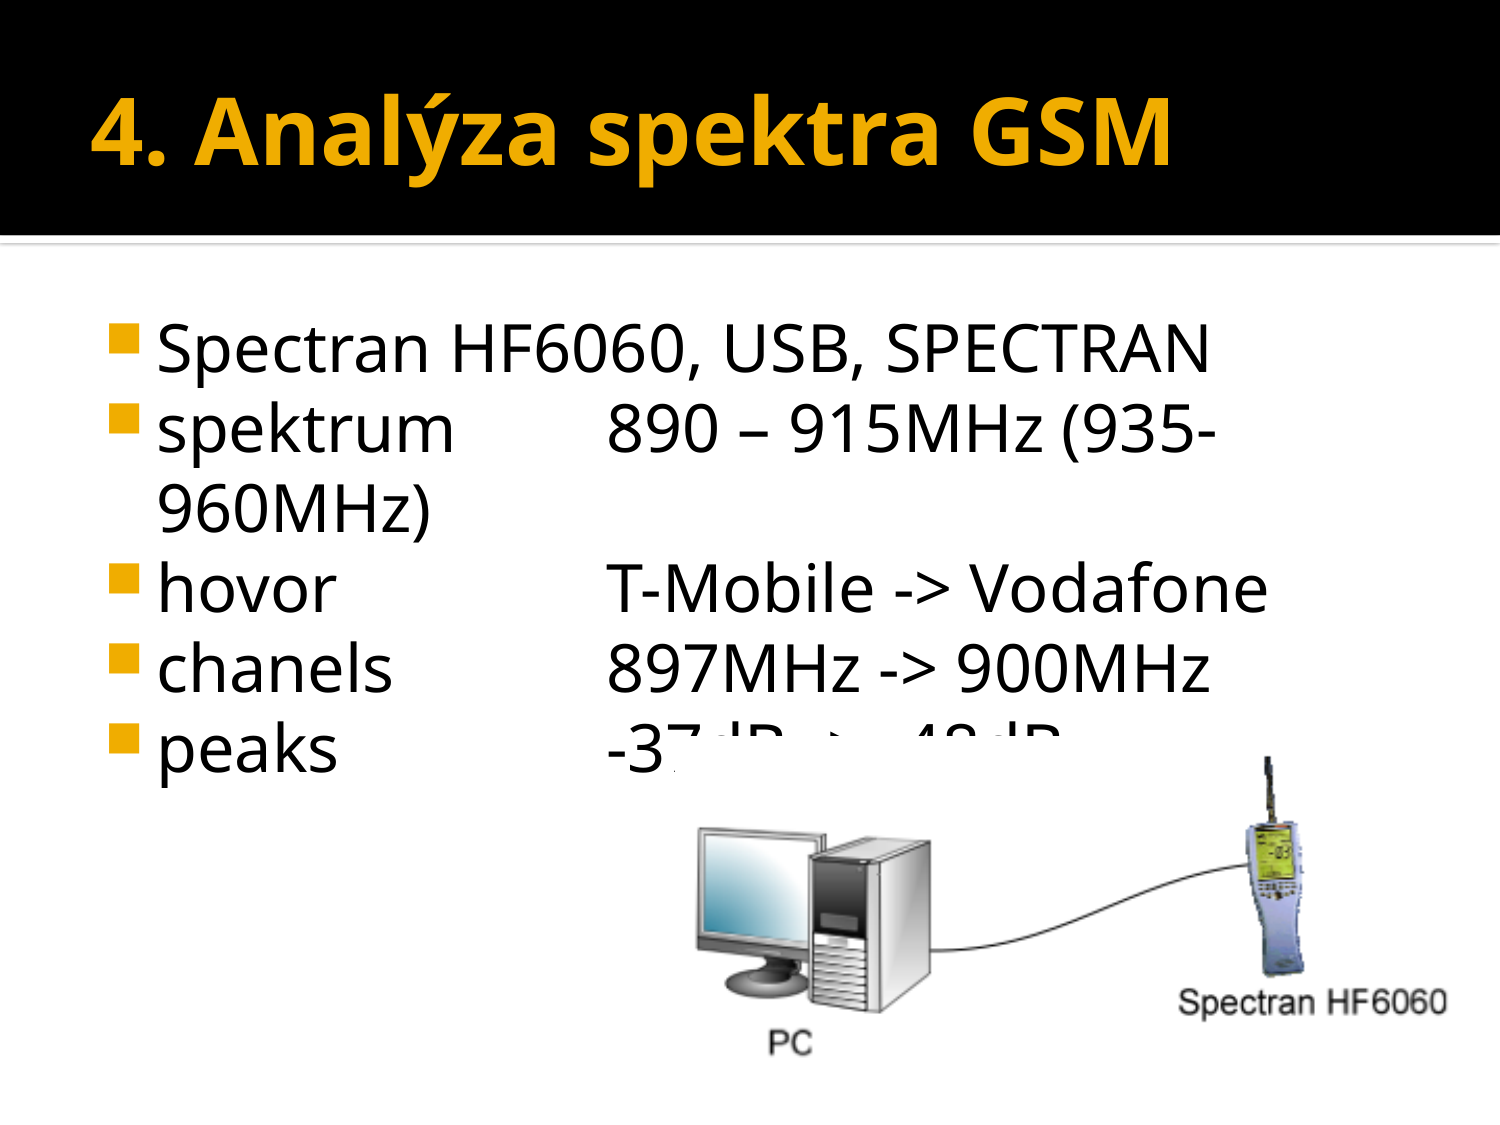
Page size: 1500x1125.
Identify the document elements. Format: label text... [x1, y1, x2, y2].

picture [674, 736, 1463, 1085]
title 4. Analýza spektra GSM [75, 25, 1425, 231]
list Spectran HF6060, USB, SPECTRAN spektrum 890 – 915MHz (935-960MHz) hovor T-Mobile -> Vodafone chanels 897MHz -> 900MHz peaks -37dB -> -48dB [75, 291, 1425, 1050]
